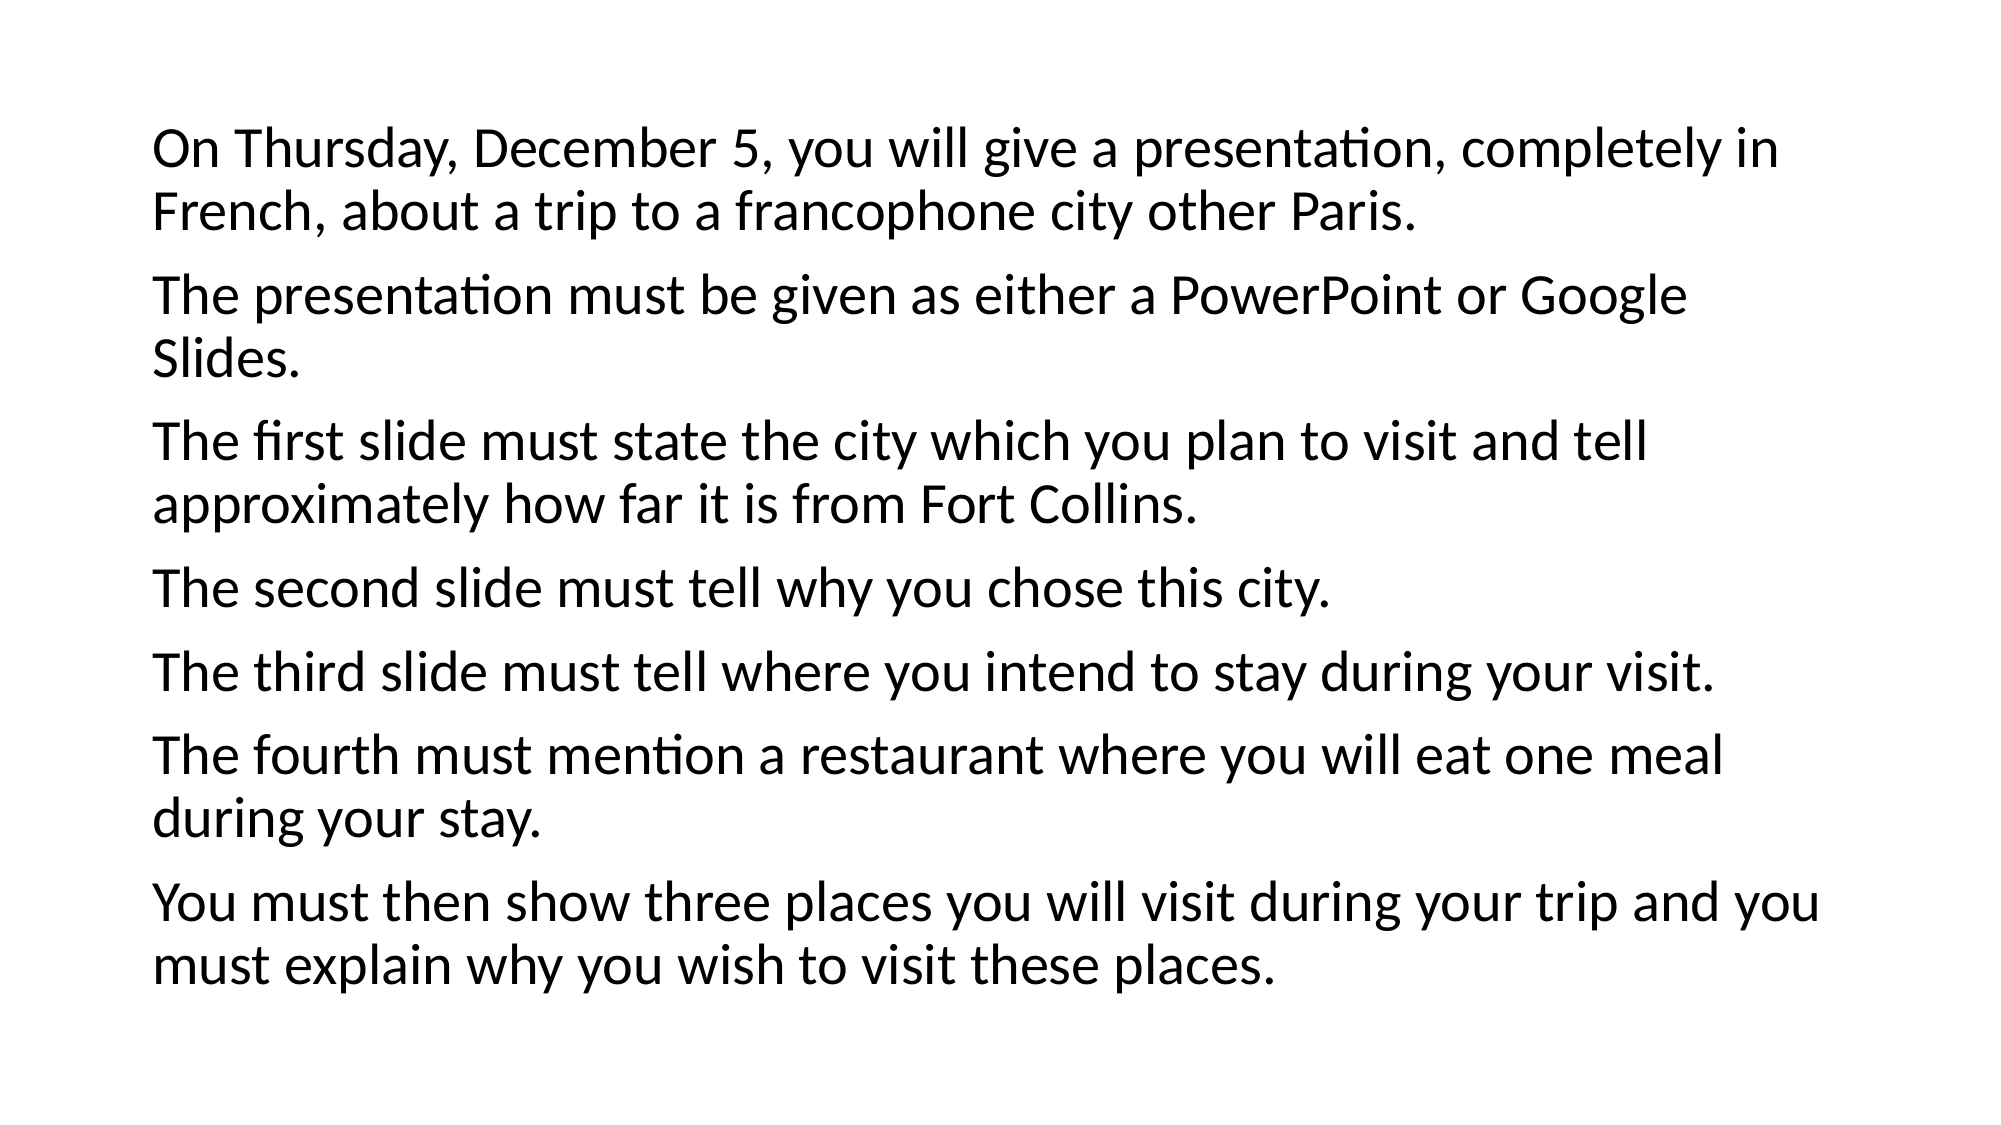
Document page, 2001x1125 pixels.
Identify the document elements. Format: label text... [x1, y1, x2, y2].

list On Thursday, December 5, you will give a presentation, completely in French, about a trip to a francophone city other Paris. The presentation must be given as either a PowerPoint or Google Slides. The first slide must state the city which you plan to visit and tell approximately how far it is from Fort Collins. The second slide must tell why you chose this city. The third slide must tell where you intend to stay during your visit. The fourth must mention a restaurant where you will eat one meal during your stay. You must then show three places you will visit during your trip and you must explain why you wish to visit these places. [137, 110, 1863, 1014]
